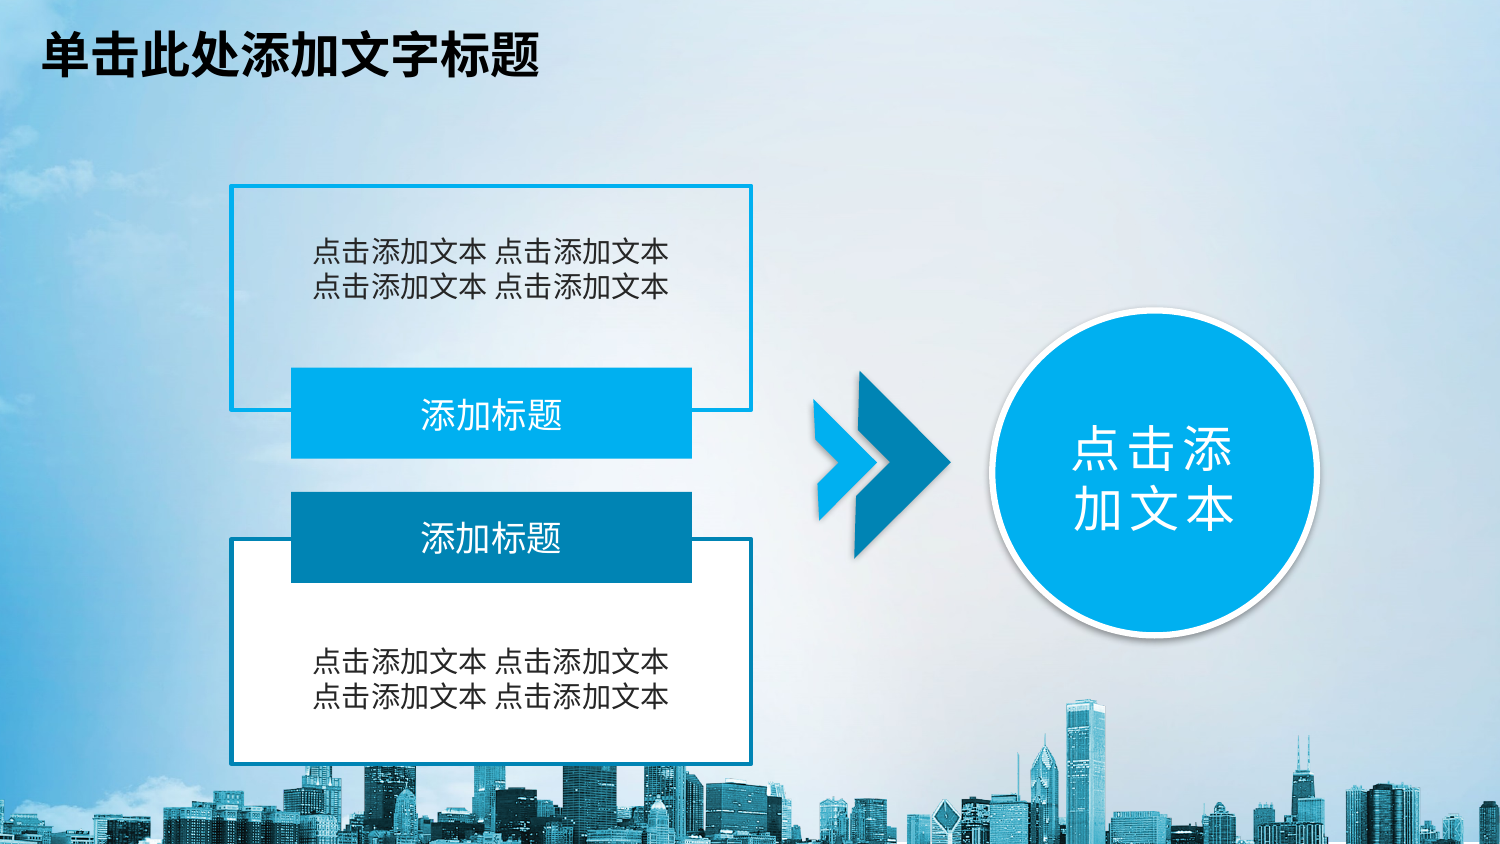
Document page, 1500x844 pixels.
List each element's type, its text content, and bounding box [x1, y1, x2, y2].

picture [0, 0, 1500, 844]
text_box [854, 370, 951, 559]
text_box [229, 184, 753, 412]
text_box [813, 398, 878, 521]
text_box [229, 537, 753, 766]
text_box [290, 367, 693, 459]
text_box 点击添加文本 点击添加文本 点击添加文本 点击添加文本 [236, 226, 747, 311]
text_box 点击添加文本 点击添加文本 点击添加文本 点击添加文本 [250, 635, 733, 721]
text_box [991, 310, 1318, 636]
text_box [290, 491, 693, 584]
